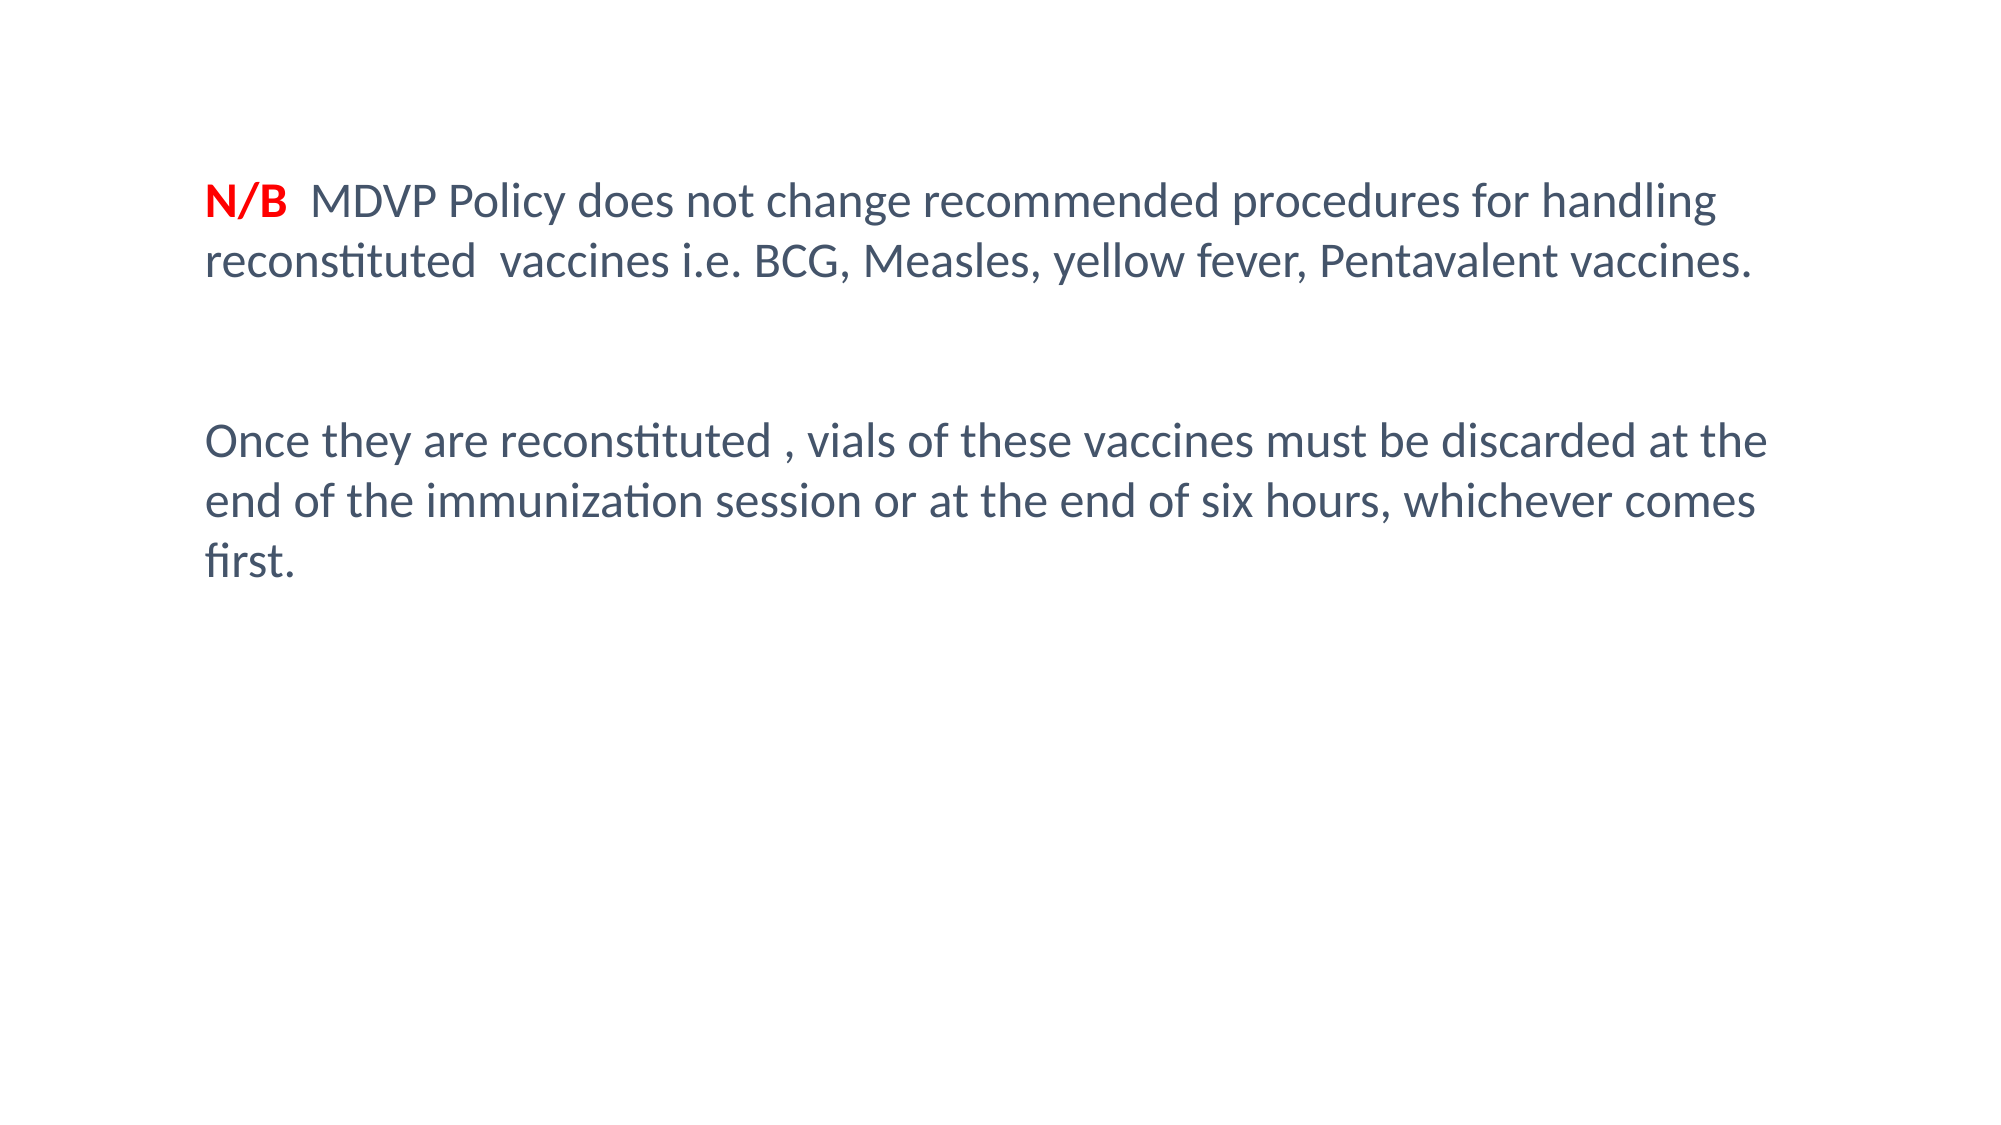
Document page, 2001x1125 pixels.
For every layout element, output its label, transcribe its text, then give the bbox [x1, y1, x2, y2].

text_box N/B MDVP Policy does not change recommended procedures for handling reconstituted vaccines i.e. BCG, Measles, yellow fever, Pentavalent vaccines. Once they are reconstituted , vials of these vaccines must be discarded at the end of the immunization session or at the end of six hours, whichever comes first. [190, 159, 1790, 595]
